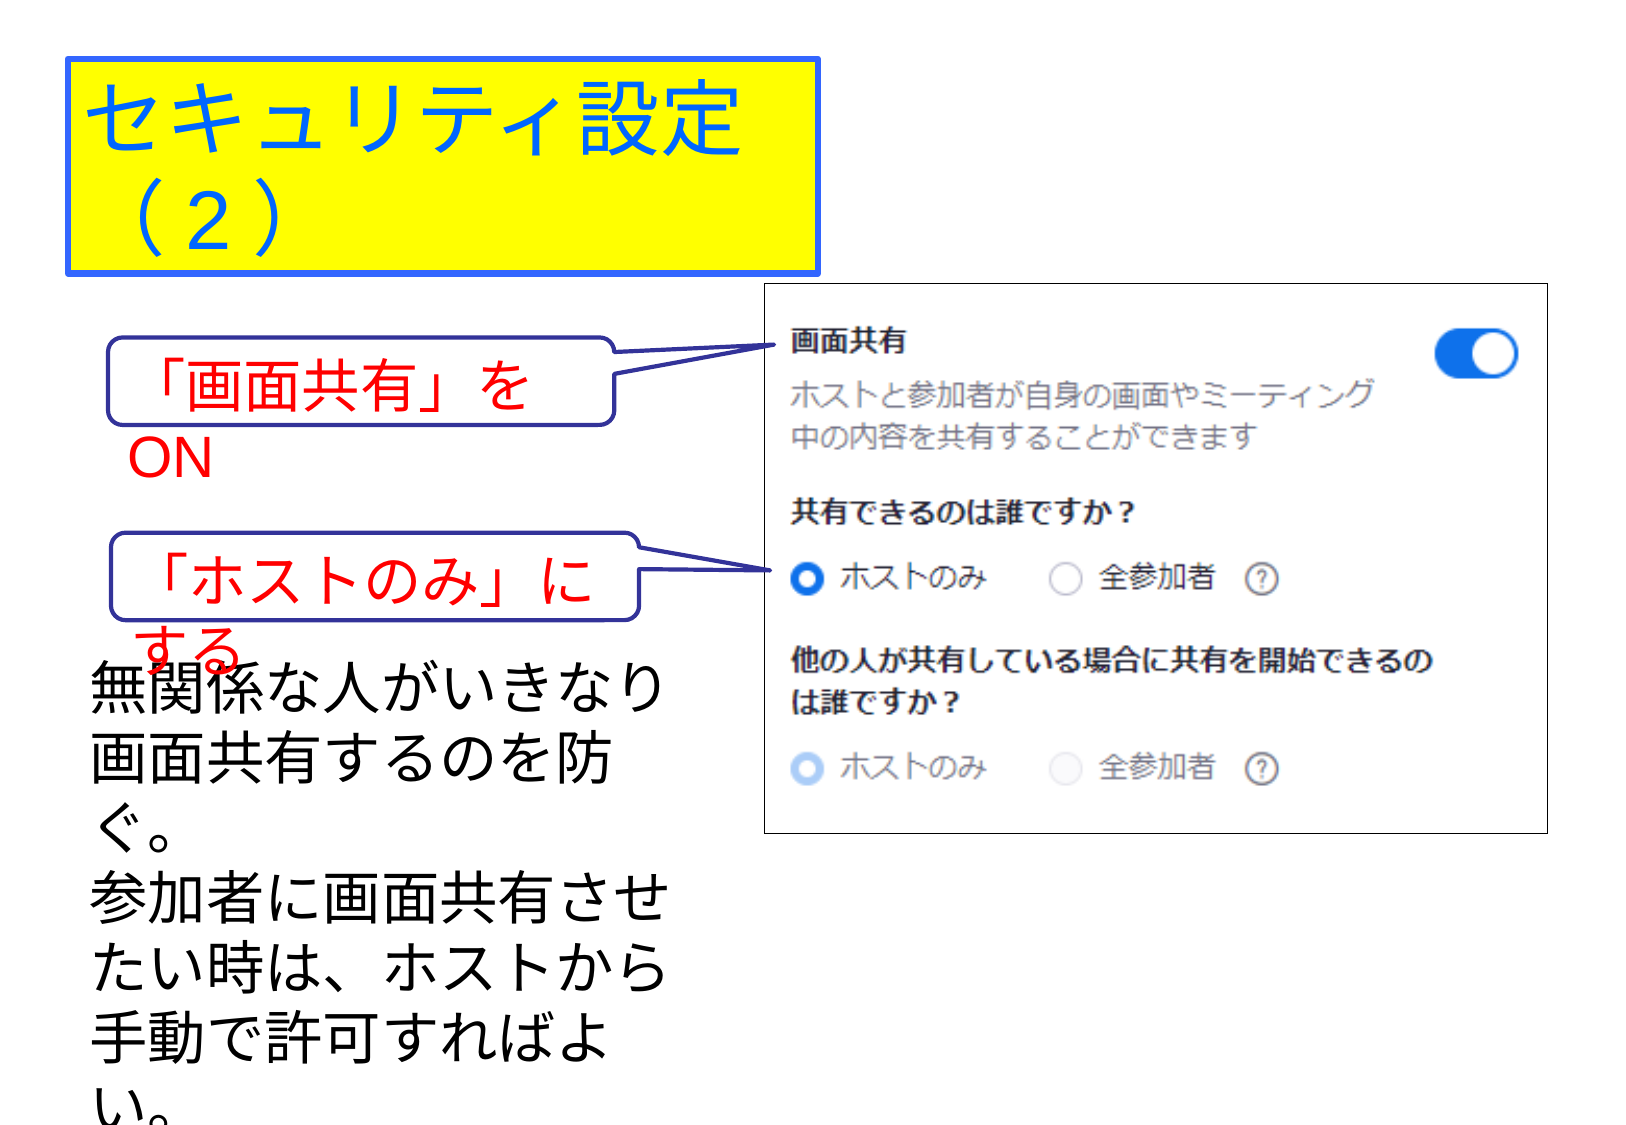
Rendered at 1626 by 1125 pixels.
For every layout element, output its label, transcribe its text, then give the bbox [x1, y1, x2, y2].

picture [763, 283, 1548, 835]
text_box 「画面共有」をON [105, 335, 758, 428]
text_box 無関係な人がいきなり 画面共有するのを防ぐ。 参加者に画面共有させたい時は、ホストから手動で許可すればよい。 [75, 643, 740, 1125]
text_box 「ホストのみ」にする [108, 530, 758, 623]
text_box セキュリティ設定（2） [67, 58, 818, 274]
